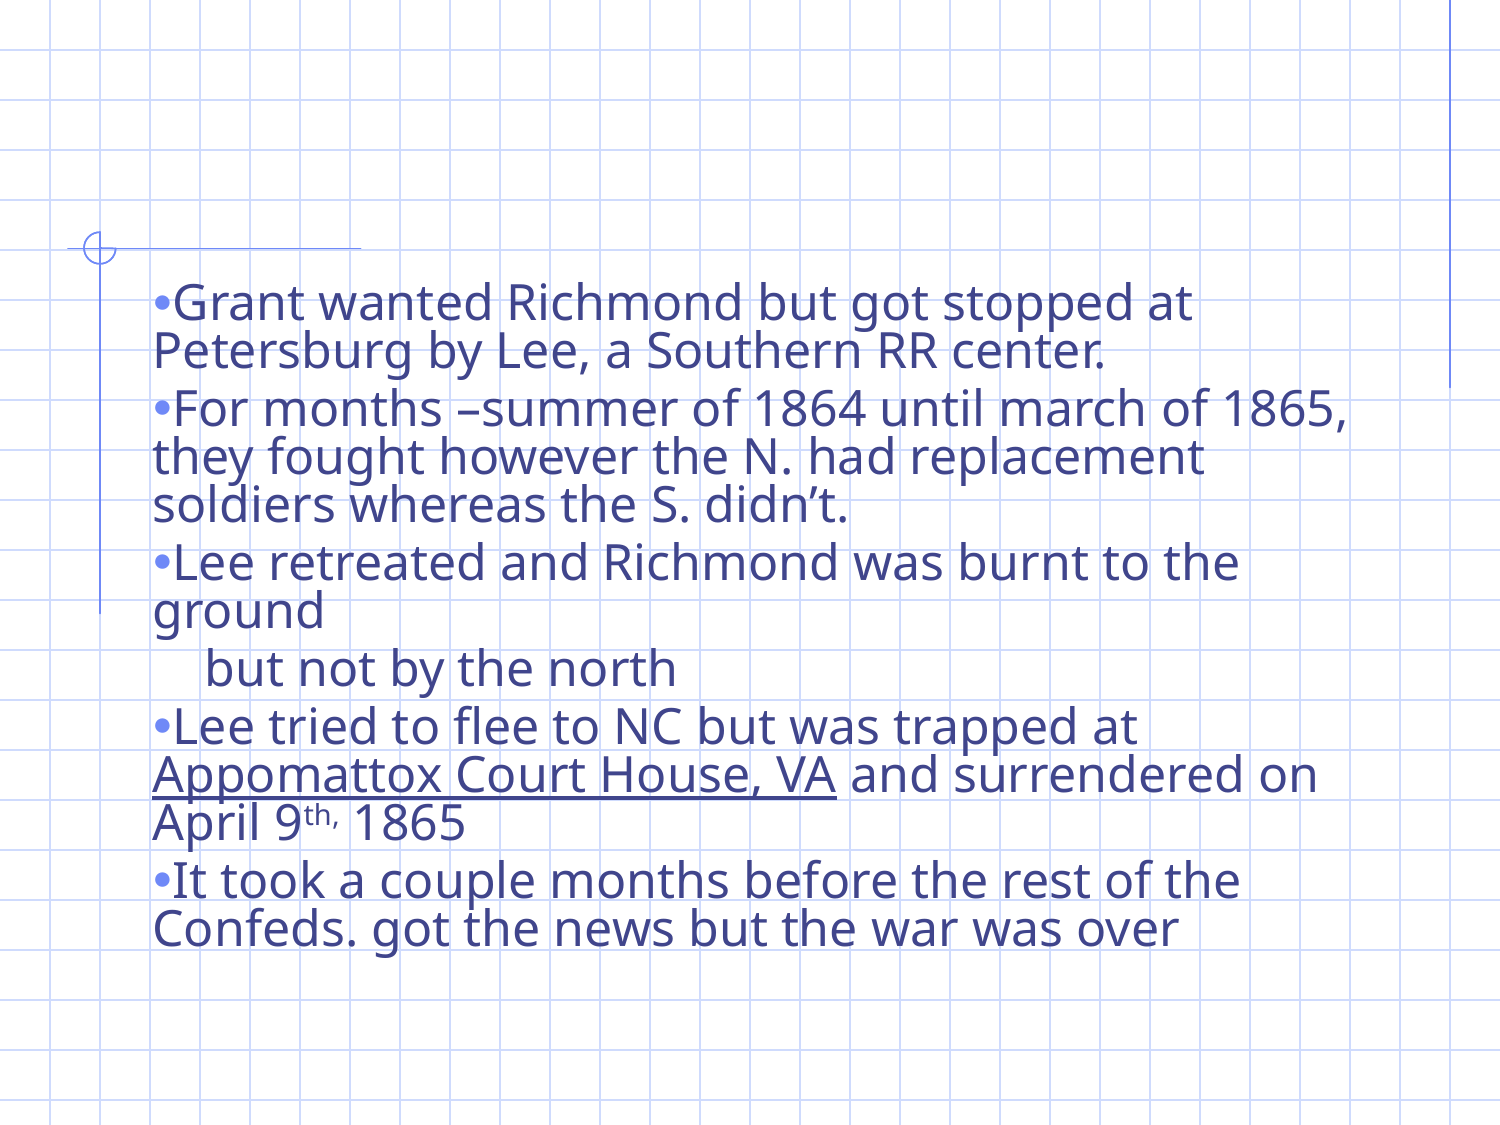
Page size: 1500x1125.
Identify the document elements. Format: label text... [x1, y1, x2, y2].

list Grant wanted Richmond but got stopped at Petersburg by Lee, a Southern RR center. For months –summer of 1864 until march of 1865, they fought however the N. had replacement soldiers whereas the S. didn’t. Lee retreated and Richmond was burnt to the ground but not by the north Lee tried to flee to NC but was trapped at Appomattox Court House, VA and surrendered on April 9th, 1865 It took a couple months before the rest of the Confeds. got the news but the war was over [137, 275, 1413, 1088]
